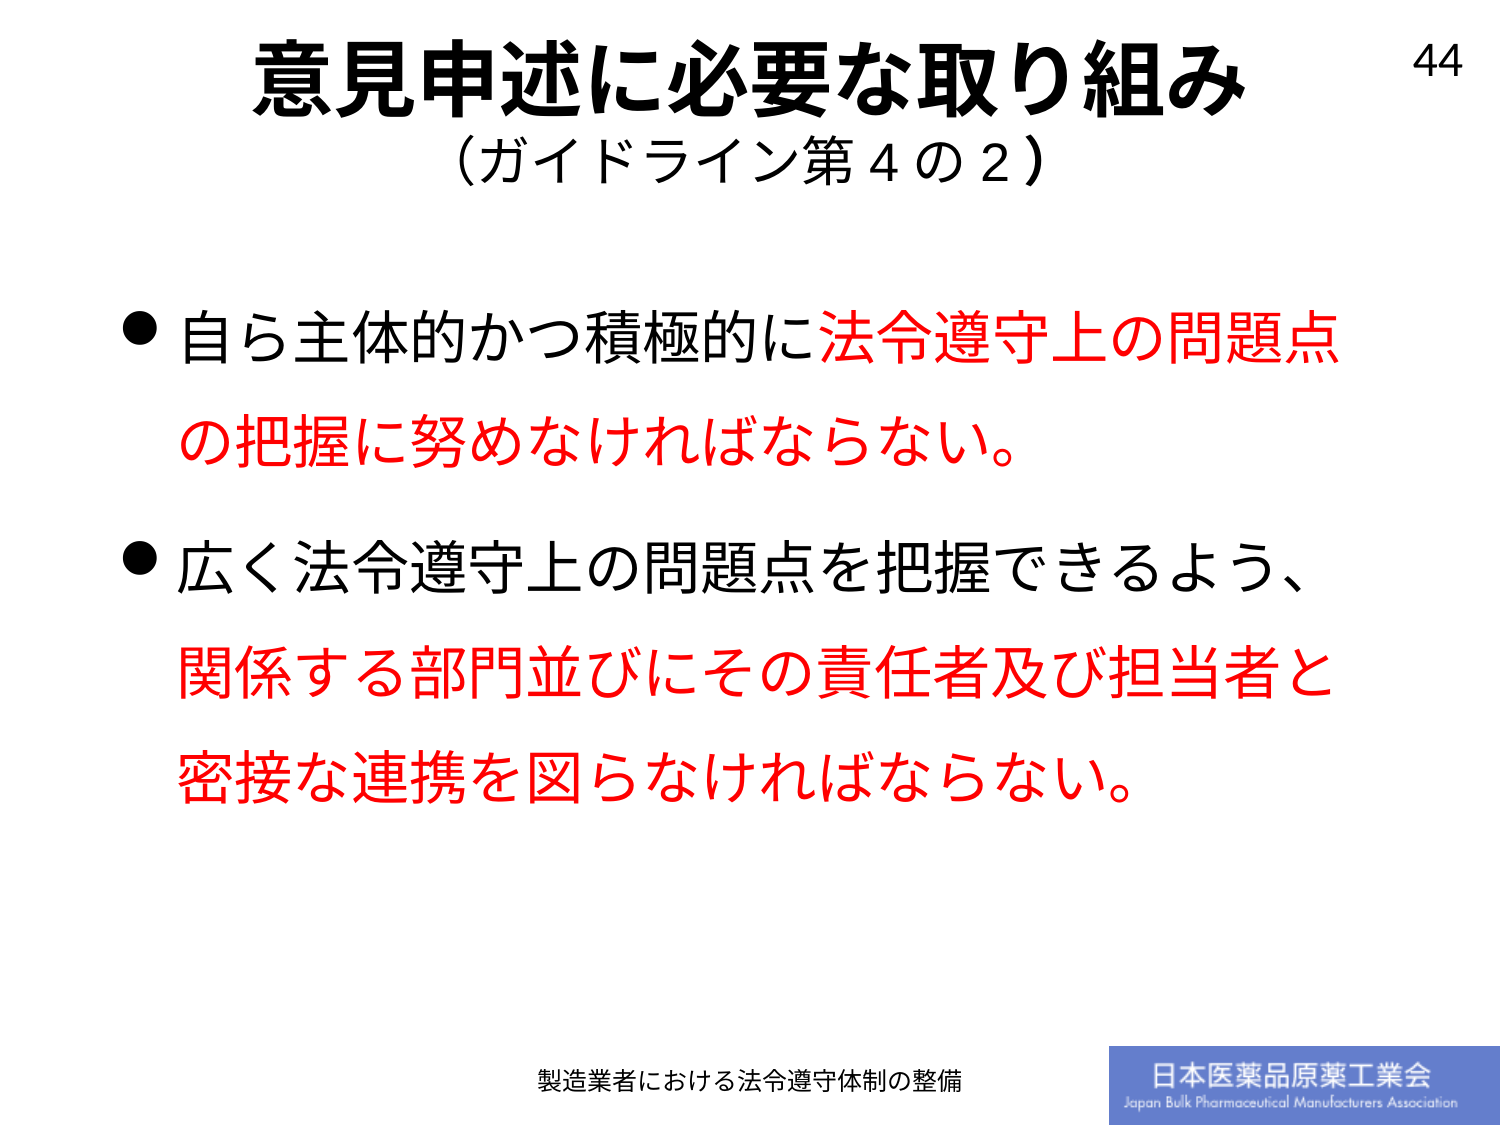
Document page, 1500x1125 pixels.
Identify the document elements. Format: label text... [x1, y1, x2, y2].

text_box 意見申述に必要な取り組み （ガイドライン第4の2） [103, 19, 1397, 200]
footer 製造業者における法令遵守体制の整備 [496, 1053, 1004, 1114]
picture [1109, 1046, 1500, 1125]
list 自ら主体的かつ積極的に法令遵守上の問題点の把握に努めなければならない。 広く法令遵守上の問題点を把握できるよう、関係する部門並びにその責任者及び担当者と密接な連携を図らなければならない。 [103, 258, 1397, 838]
